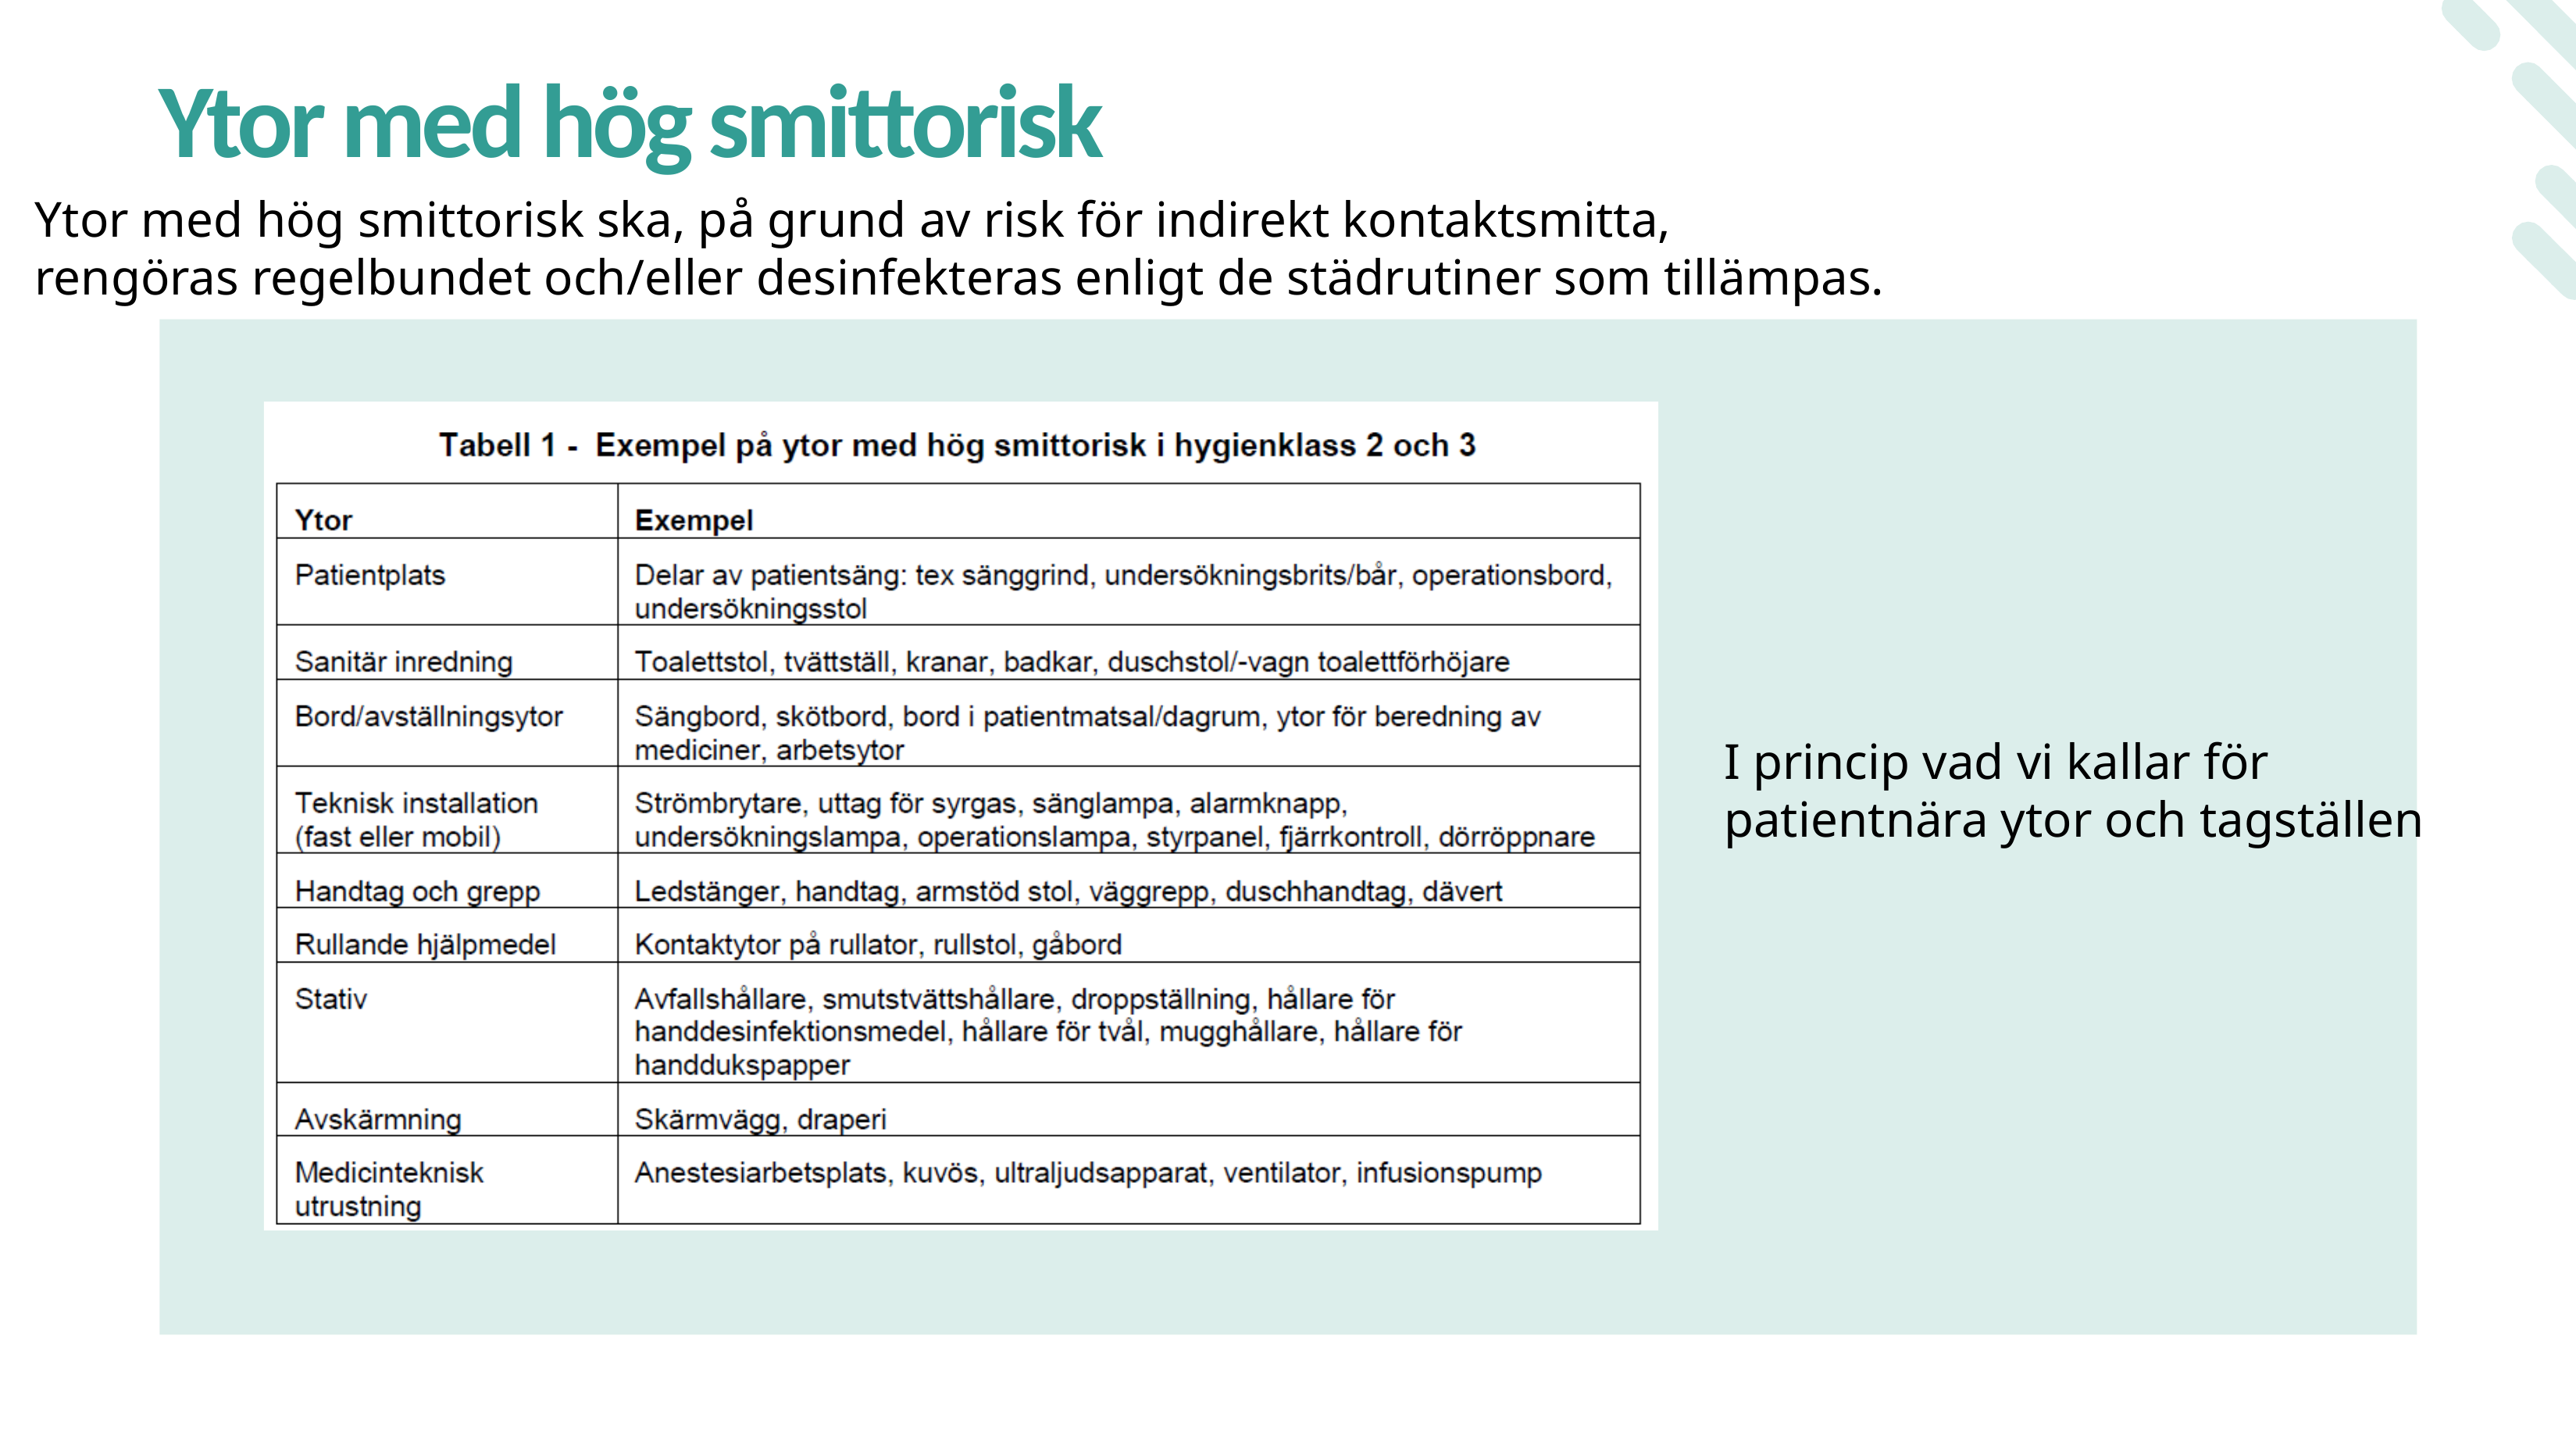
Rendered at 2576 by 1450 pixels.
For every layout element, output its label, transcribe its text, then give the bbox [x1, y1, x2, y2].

picture [263, 401, 1659, 1230]
text_box I princip vad vi kallar för patientnära ytor och tagställen [1712, 724, 2442, 852]
title Ytor med hög smittorisk [159, 54, 2417, 188]
text_box Ytor med hög smittorisk ska, på grund av risk för indirekt kontaktsmitta, rengöras regelbundet och/eller desinfekteras enligt de städrutiner som tillämpas. [23, 182, 1899, 310]
